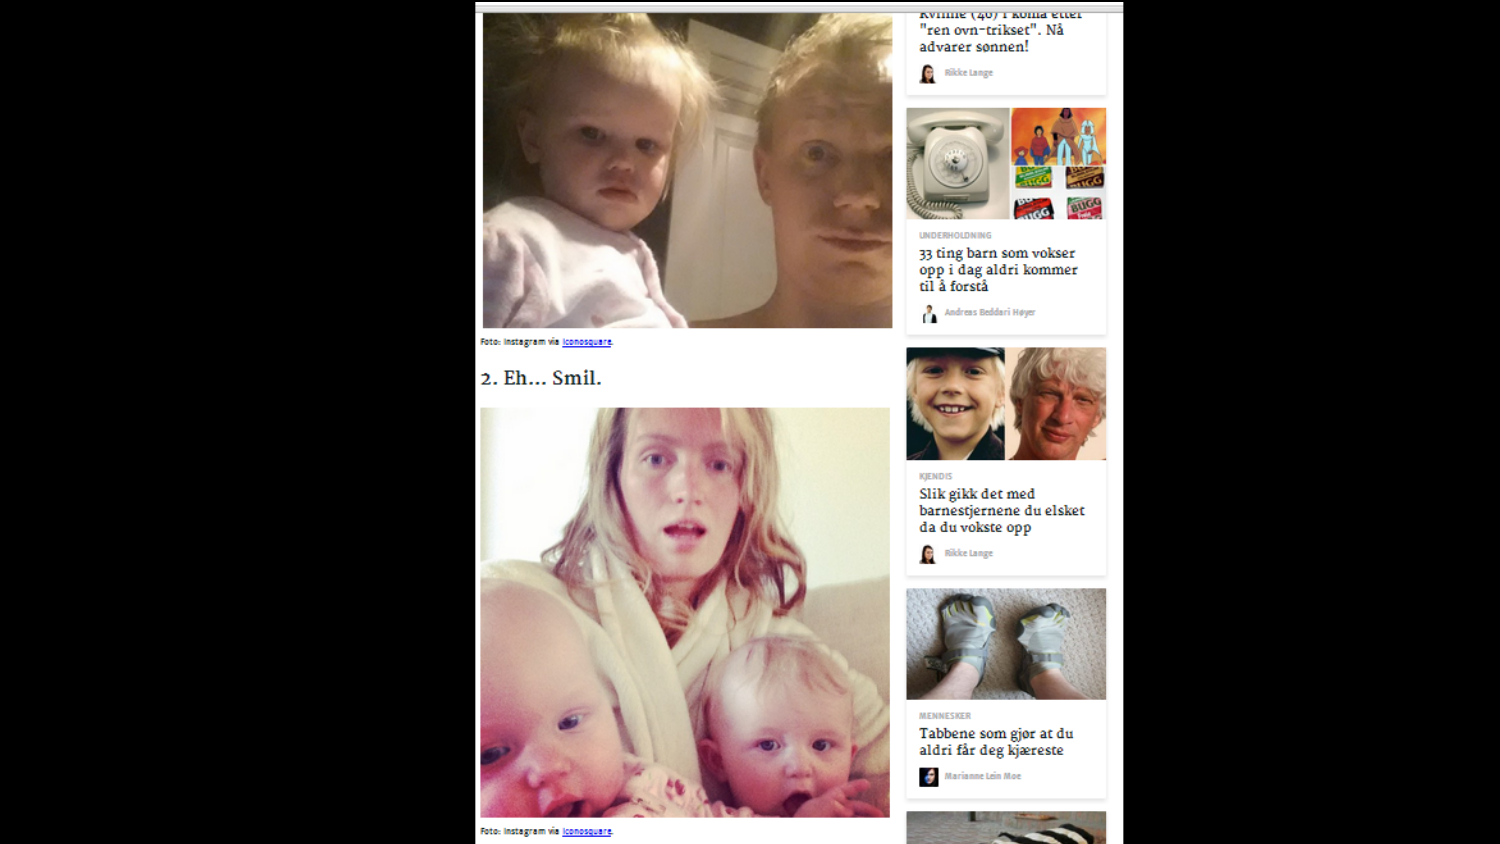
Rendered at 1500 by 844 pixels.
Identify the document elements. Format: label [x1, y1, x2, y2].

picture [475, 1, 1124, 844]
